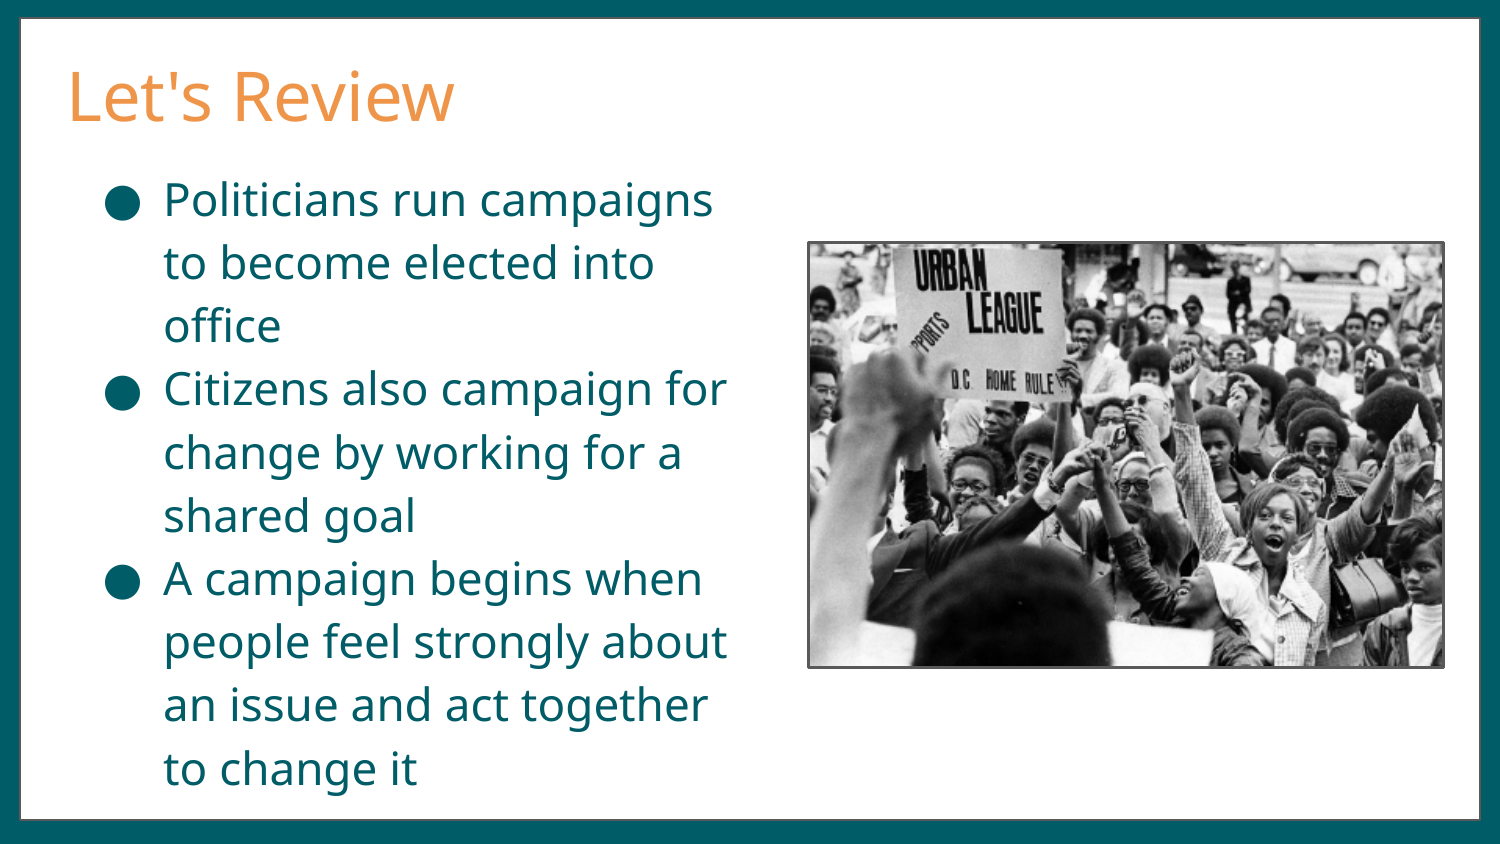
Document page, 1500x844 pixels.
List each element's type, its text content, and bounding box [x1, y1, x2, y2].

list Politicians run campaigns to become elected into office Citizens also campaign for change by working for a shared goal A campaign begins when people feel strongly about an issue and act together to change it [73, 147, 770, 810]
picture [810, 243, 1442, 667]
title Let's Review [51, 25, 1449, 197]
